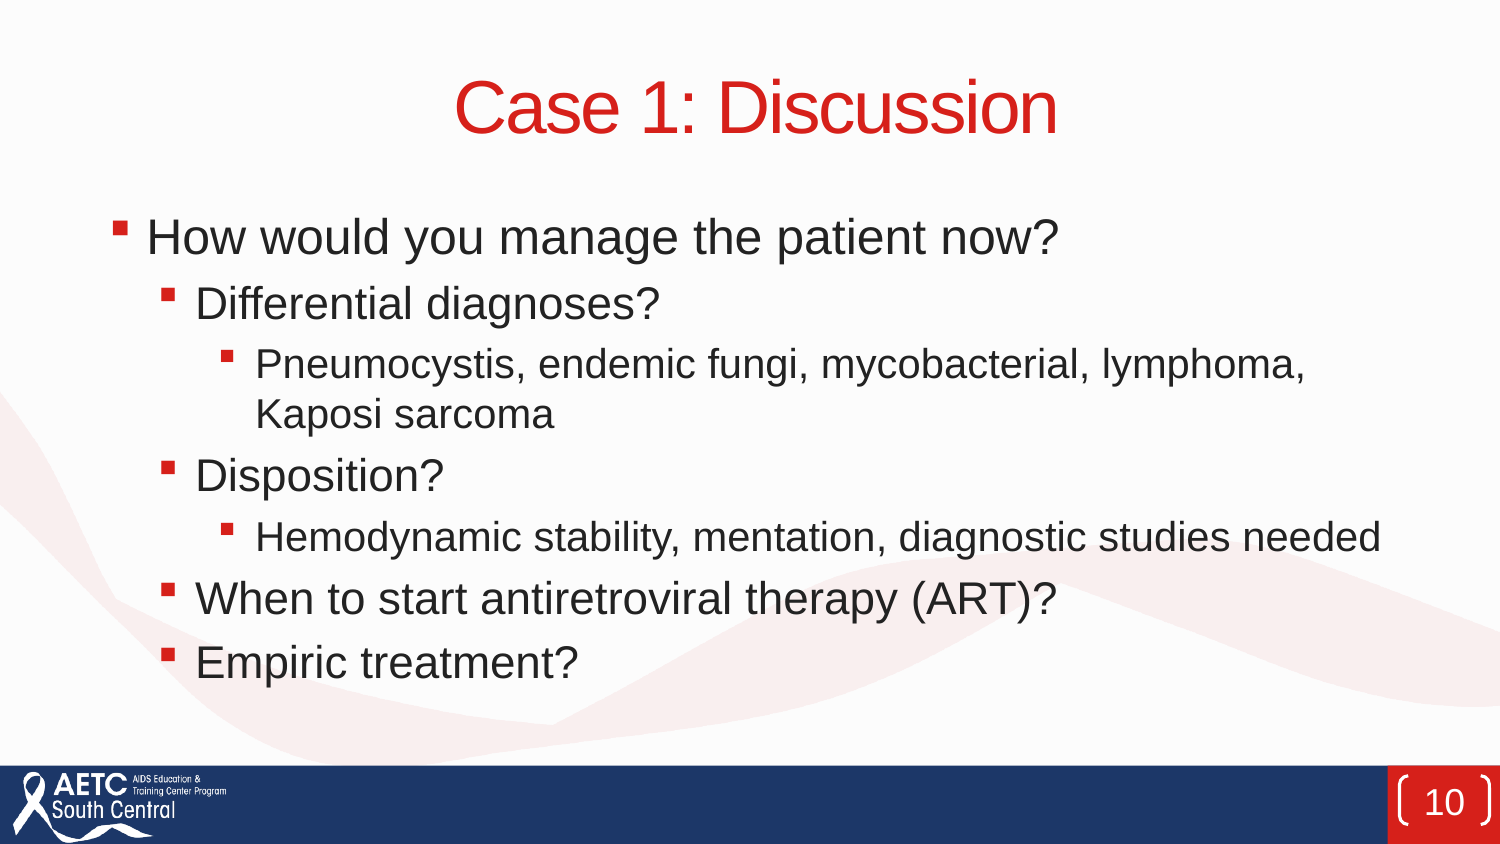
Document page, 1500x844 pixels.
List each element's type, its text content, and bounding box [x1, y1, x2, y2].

picture [12, 770, 227, 844]
title Case 1: Discussion [75, 33, 1440, 175]
list How would you manage the patient now? Differential diagnoses? Pneumocystis, endemic fungi, mycobacterial, lymphoma, Kaposi sarcoma Disposition? Hemodynamic stability, mentation, diagnostic studies needed When to start antiretroviral therapy (ART)? Empiric treatment? [75, 196, 1440, 735]
slide_number 10 [1397, 774, 1492, 827]
